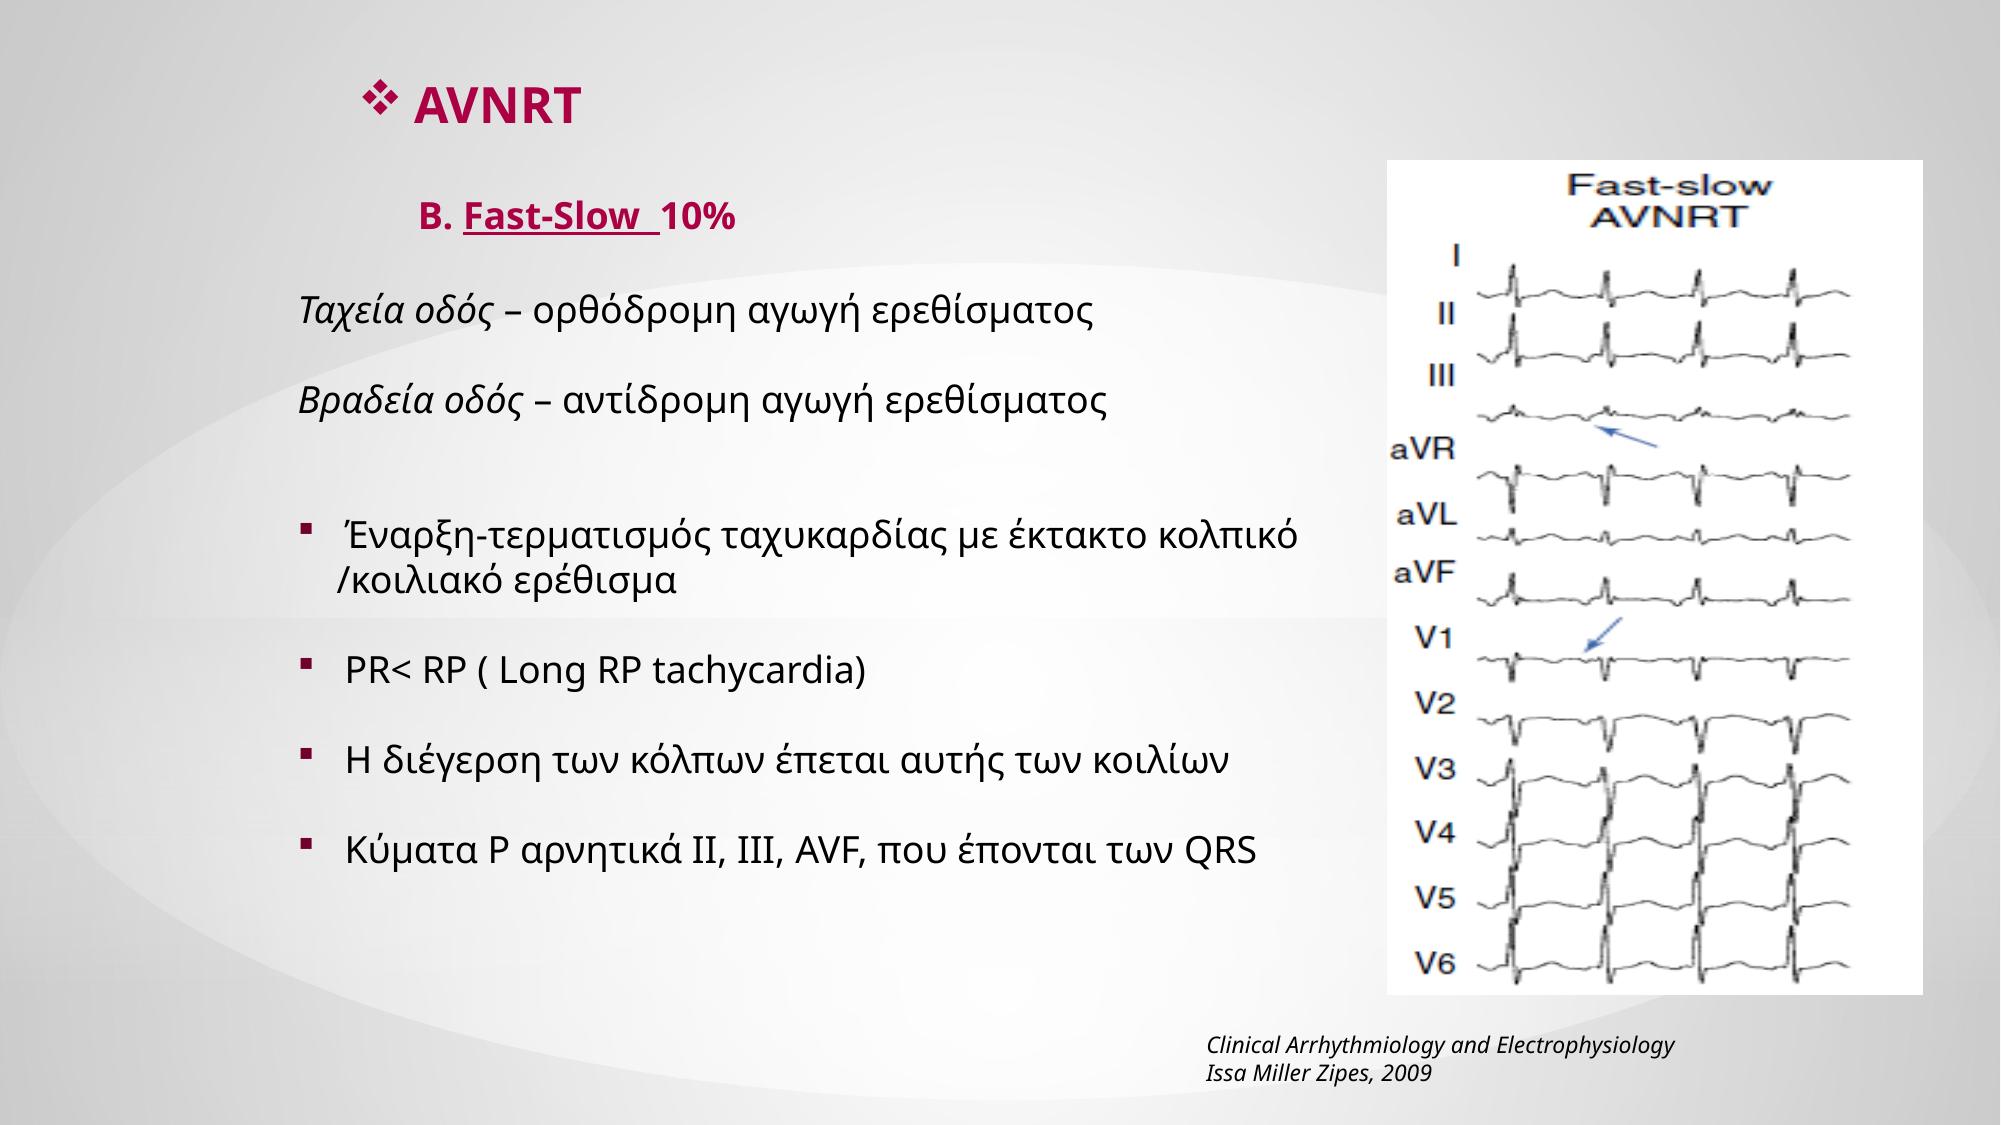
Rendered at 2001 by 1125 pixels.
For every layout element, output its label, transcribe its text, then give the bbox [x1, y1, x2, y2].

text_box Ταχεία οδός – ορθόδρομη αγωγή ερεθίσματος Βραδεία οδός – αντίδρομη αγωγή ερεθίσματος Έναρξη-τερματισμός ταχυκαρδίας με έκτακτο κολπικό /κοιλιακό ερέθισμα PR< RP ( Long RP tachycardia) H διέγερση των κόλπων έπεται αυτής των κοιλίων Κύματα Ρ αρνητικά ΙΙ, ΙΙΙ, AVF, που έπονται των QRS [282, 278, 1315, 969]
text_box Β. Fast-Slow 10% [393, 184, 752, 245]
picture [1387, 160, 1923, 995]
text_box Clinical Arrhythmiology and Electrophysiology Issa Miller Zipes, 2009 [1191, 1023, 1691, 1093]
text_box AVNRT [343, 66, 597, 142]
